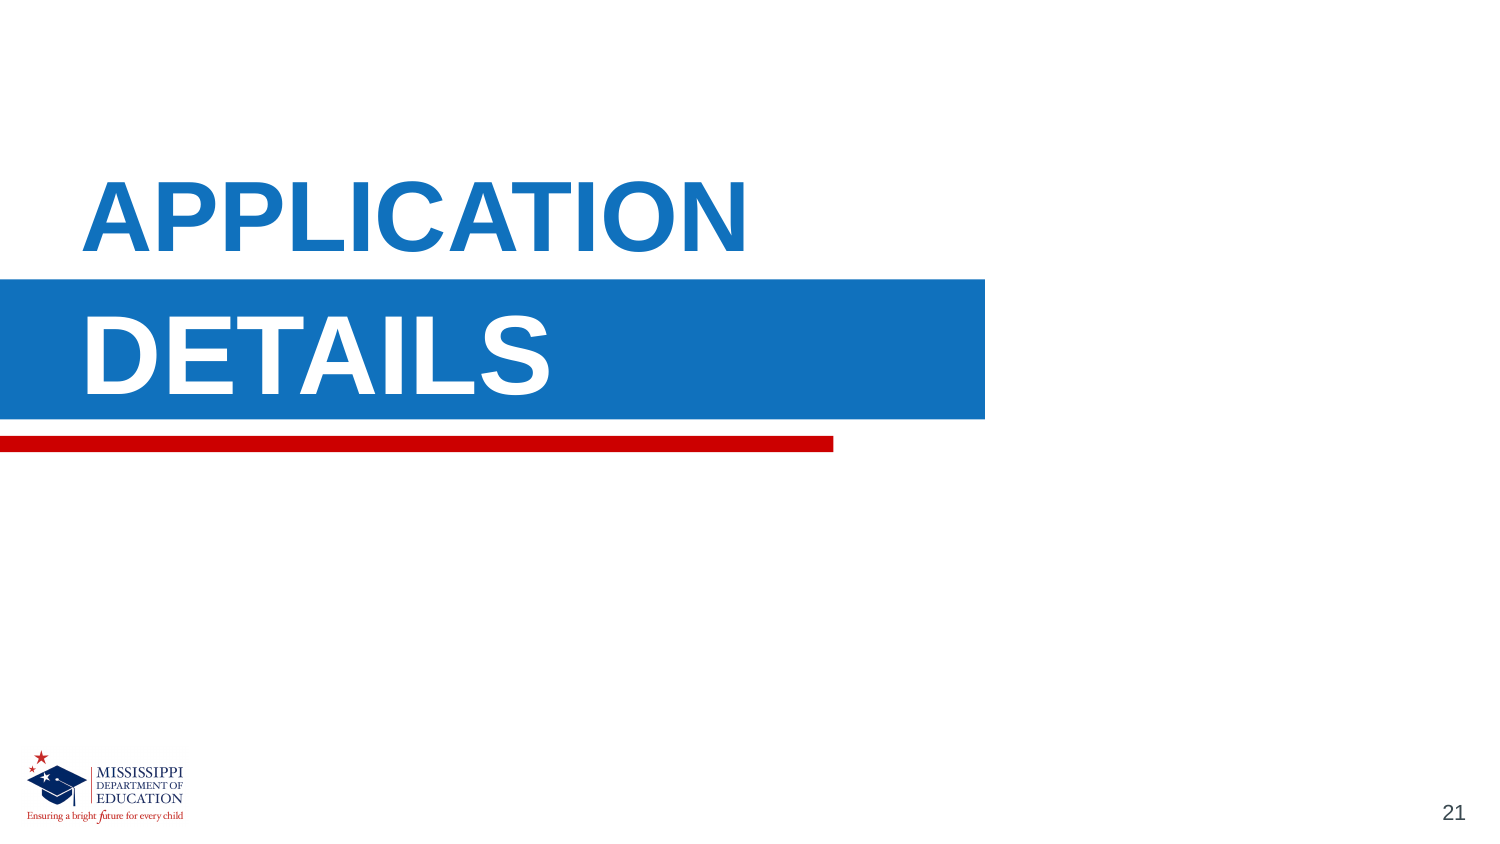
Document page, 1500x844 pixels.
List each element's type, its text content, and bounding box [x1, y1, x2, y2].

picture [21, 746, 189, 827]
list APPLICATION [65, 118, 985, 263]
list DETAILS [65, 279, 985, 420]
slide_number 21 [1391, 801, 1482, 841]
